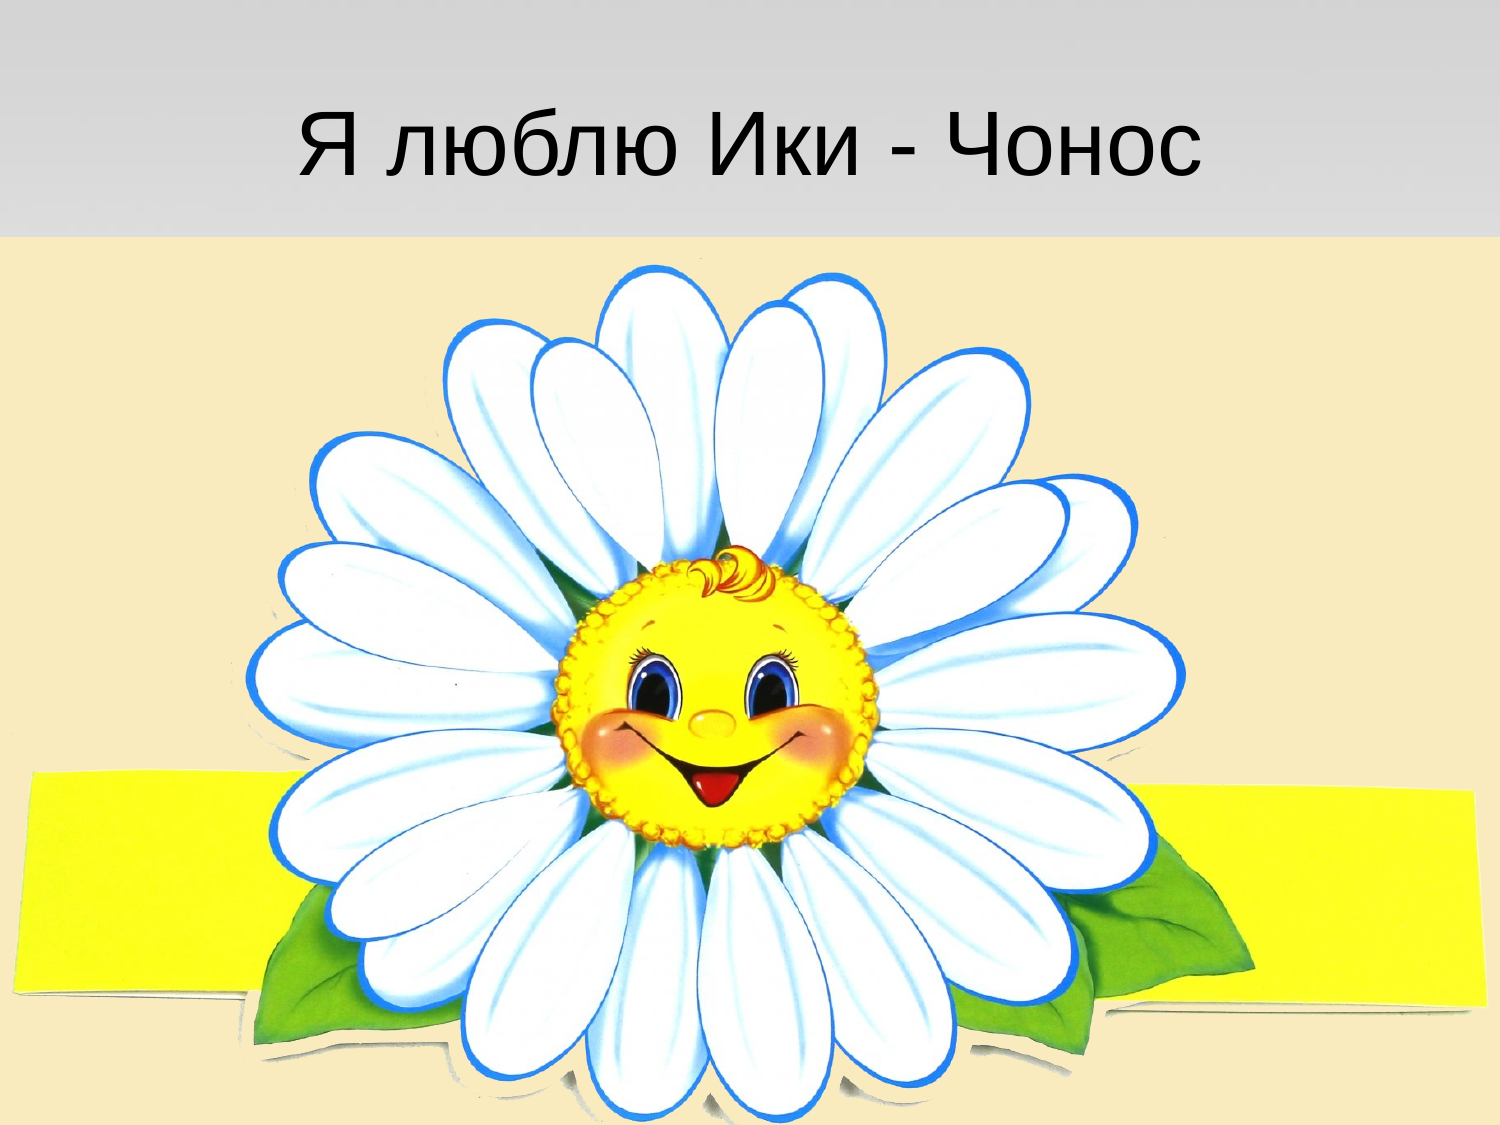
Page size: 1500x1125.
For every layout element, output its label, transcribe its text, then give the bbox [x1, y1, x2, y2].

title Я люблю Ики - Чонос [74, 44, 1426, 233]
picture [0, 0, 1500, 1125]
